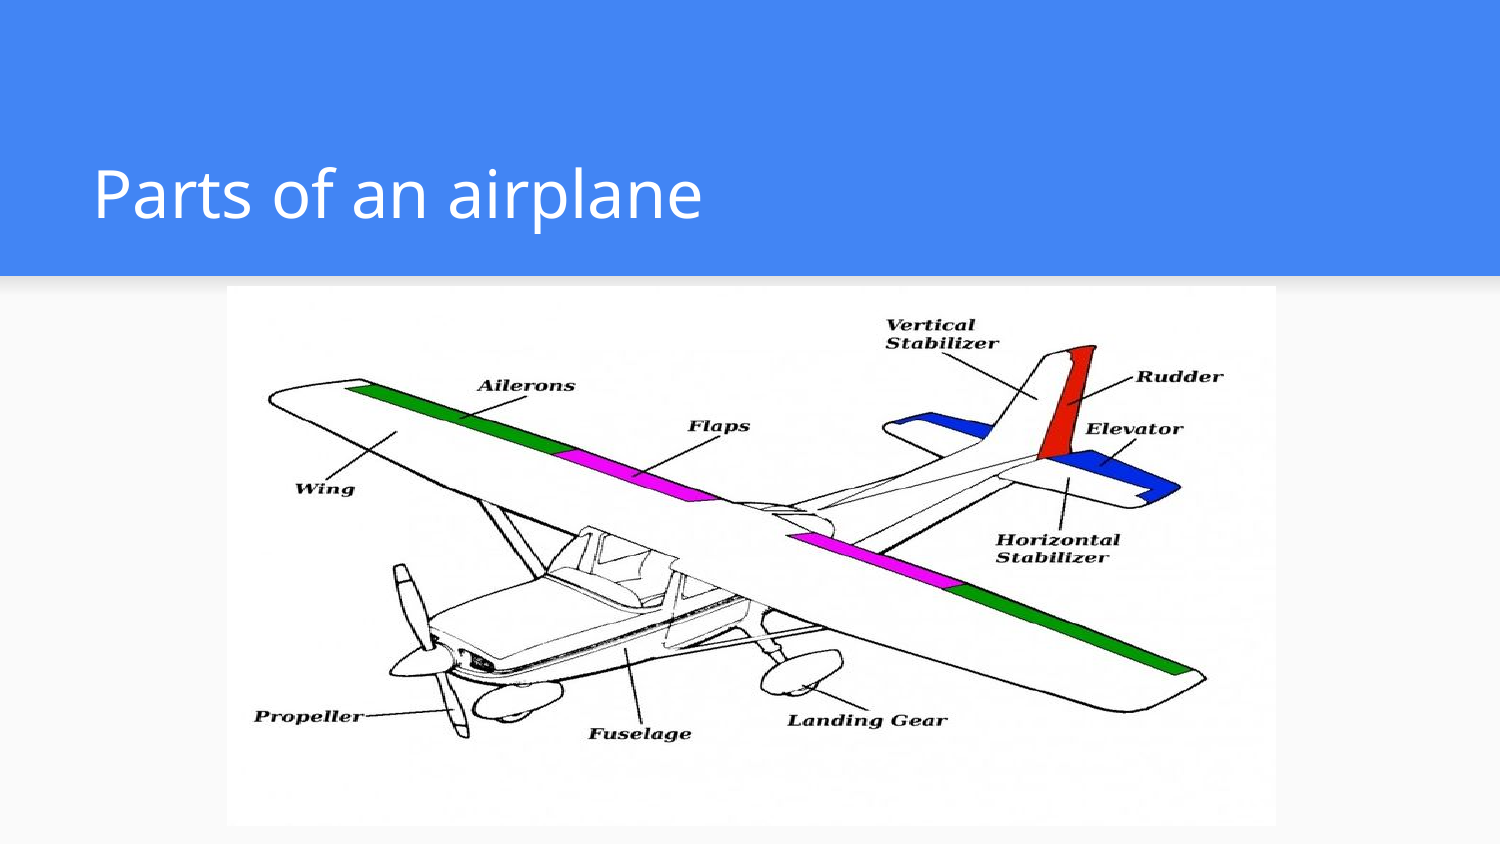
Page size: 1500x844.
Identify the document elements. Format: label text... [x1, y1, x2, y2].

picture [227, 286, 1276, 826]
title Parts of an airplane [77, 121, 1427, 248]
